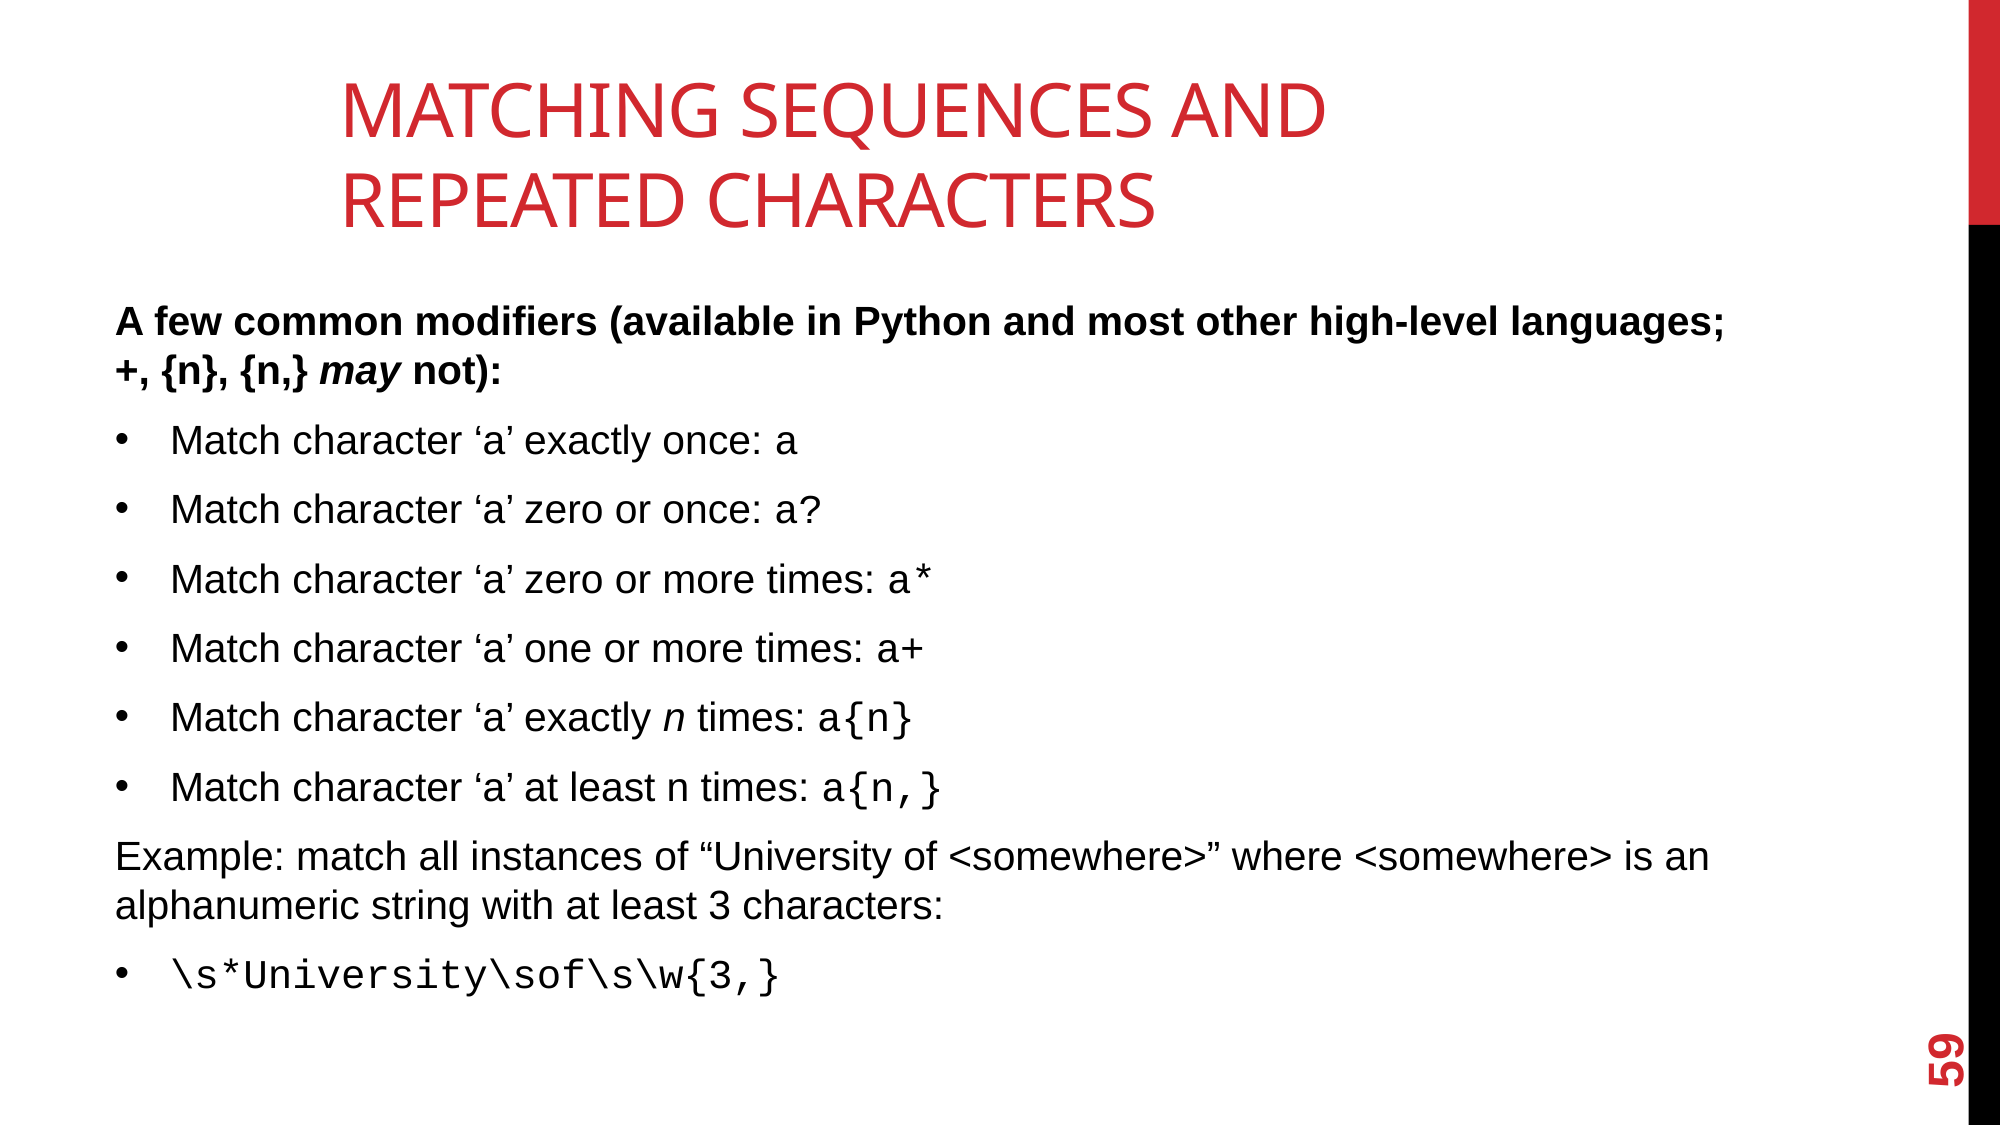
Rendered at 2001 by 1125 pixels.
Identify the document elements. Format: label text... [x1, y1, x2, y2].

title Matching sequences and repeated characters [324, 25, 1575, 250]
slide_number 59 [1903, 887, 1984, 1104]
list A few common modifiers (available in Python and most other high-level languages; +, {n}, {n,} may not): Match character ‘a’ exactly once: a Match character ‘a’ zero or once: a? Match character ‘a’ zero or more times: a* Match character ‘a’ one or more times: a+ Match character ‘a’ exactly n times: a{n} Match character ‘a’ at least n times: a{n,} Example: match all instances of “University of <somewhere>” where <somewhere> is an alphanumeric string with at least 3 characters: \s*University\sof\s\w{3,} [99, 287, 1767, 1005]
